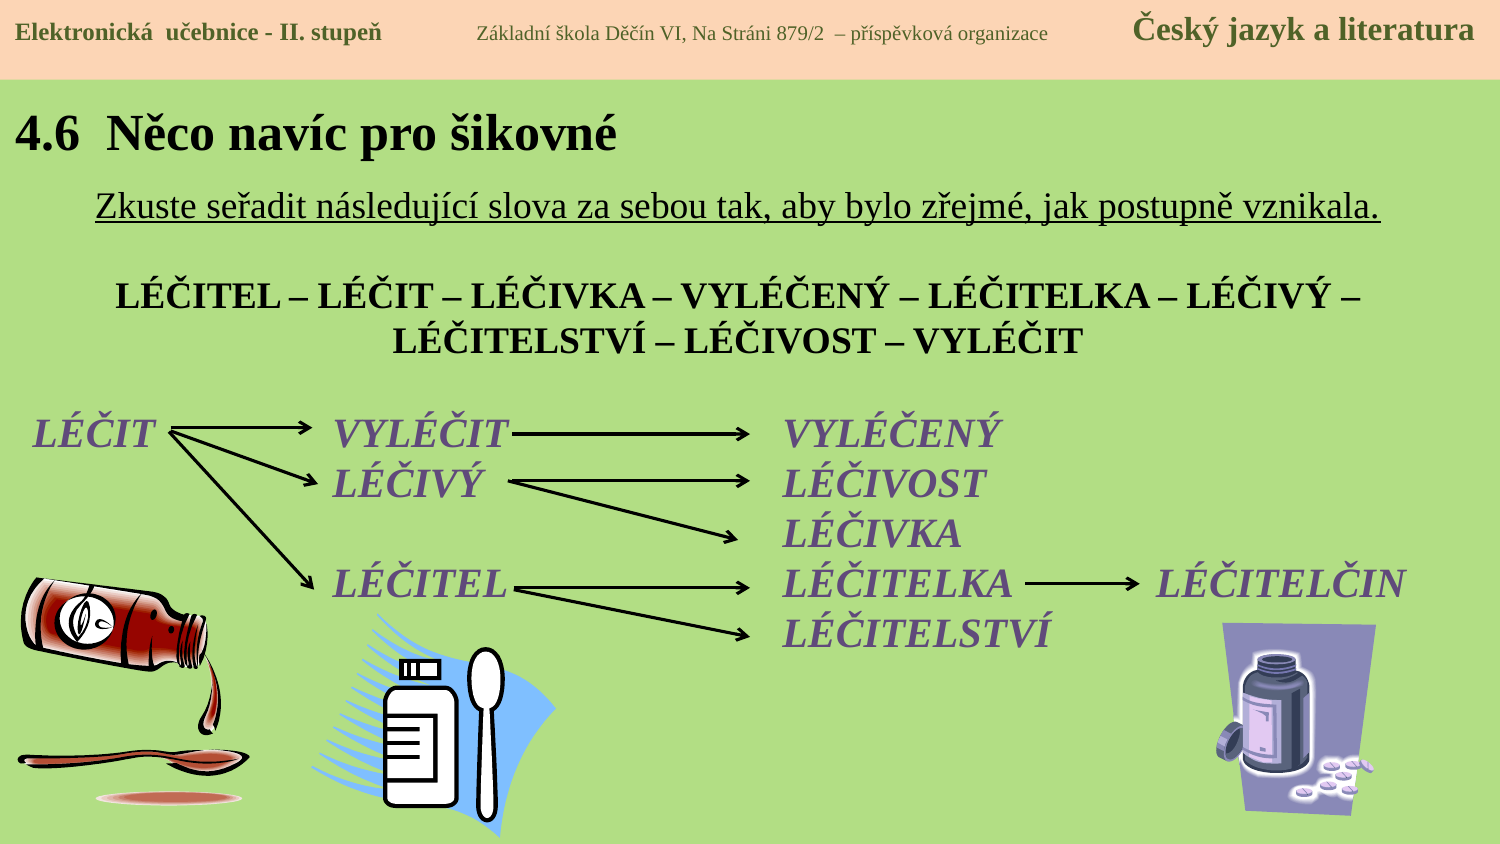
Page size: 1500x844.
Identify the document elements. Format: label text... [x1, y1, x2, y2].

picture [1210, 622, 1377, 816]
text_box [311, 430, 319, 485]
text_box Elektronická učebnice - II. stupeň Základní škola Děčín VI, Na Stráni 879/2 – příspěvková organizace Český jazyk a literatura [0, 0, 1500, 80]
picture [310, 613, 557, 839]
picture [17, 577, 250, 806]
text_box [507, 480, 739, 541]
title 4.6 Něco navíc pro šikovné [0, 80, 704, 179]
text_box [168, 431, 315, 590]
text_box Zkuste seřadit následující slova za sebou tak, aby bylo zřejmé, jak postupně vznikala. LÉČITEL – LÉČIT – LÉČIVKA – VYLÉČENÝ – LÉČITELKA – LÉČIVÝ – LÉČITELSTVÍ – LÉČIVOST – VYLÉČIT LÉČIT VYLÉČIT VYLÉČENÝ LÉČIVÝ LÉČIVOST LÉČIVKA LÉČITEL LÉČITELKA LÉČITELČIN LÉČITELSTVÍ [16, 172, 1461, 719]
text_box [513, 589, 751, 638]
